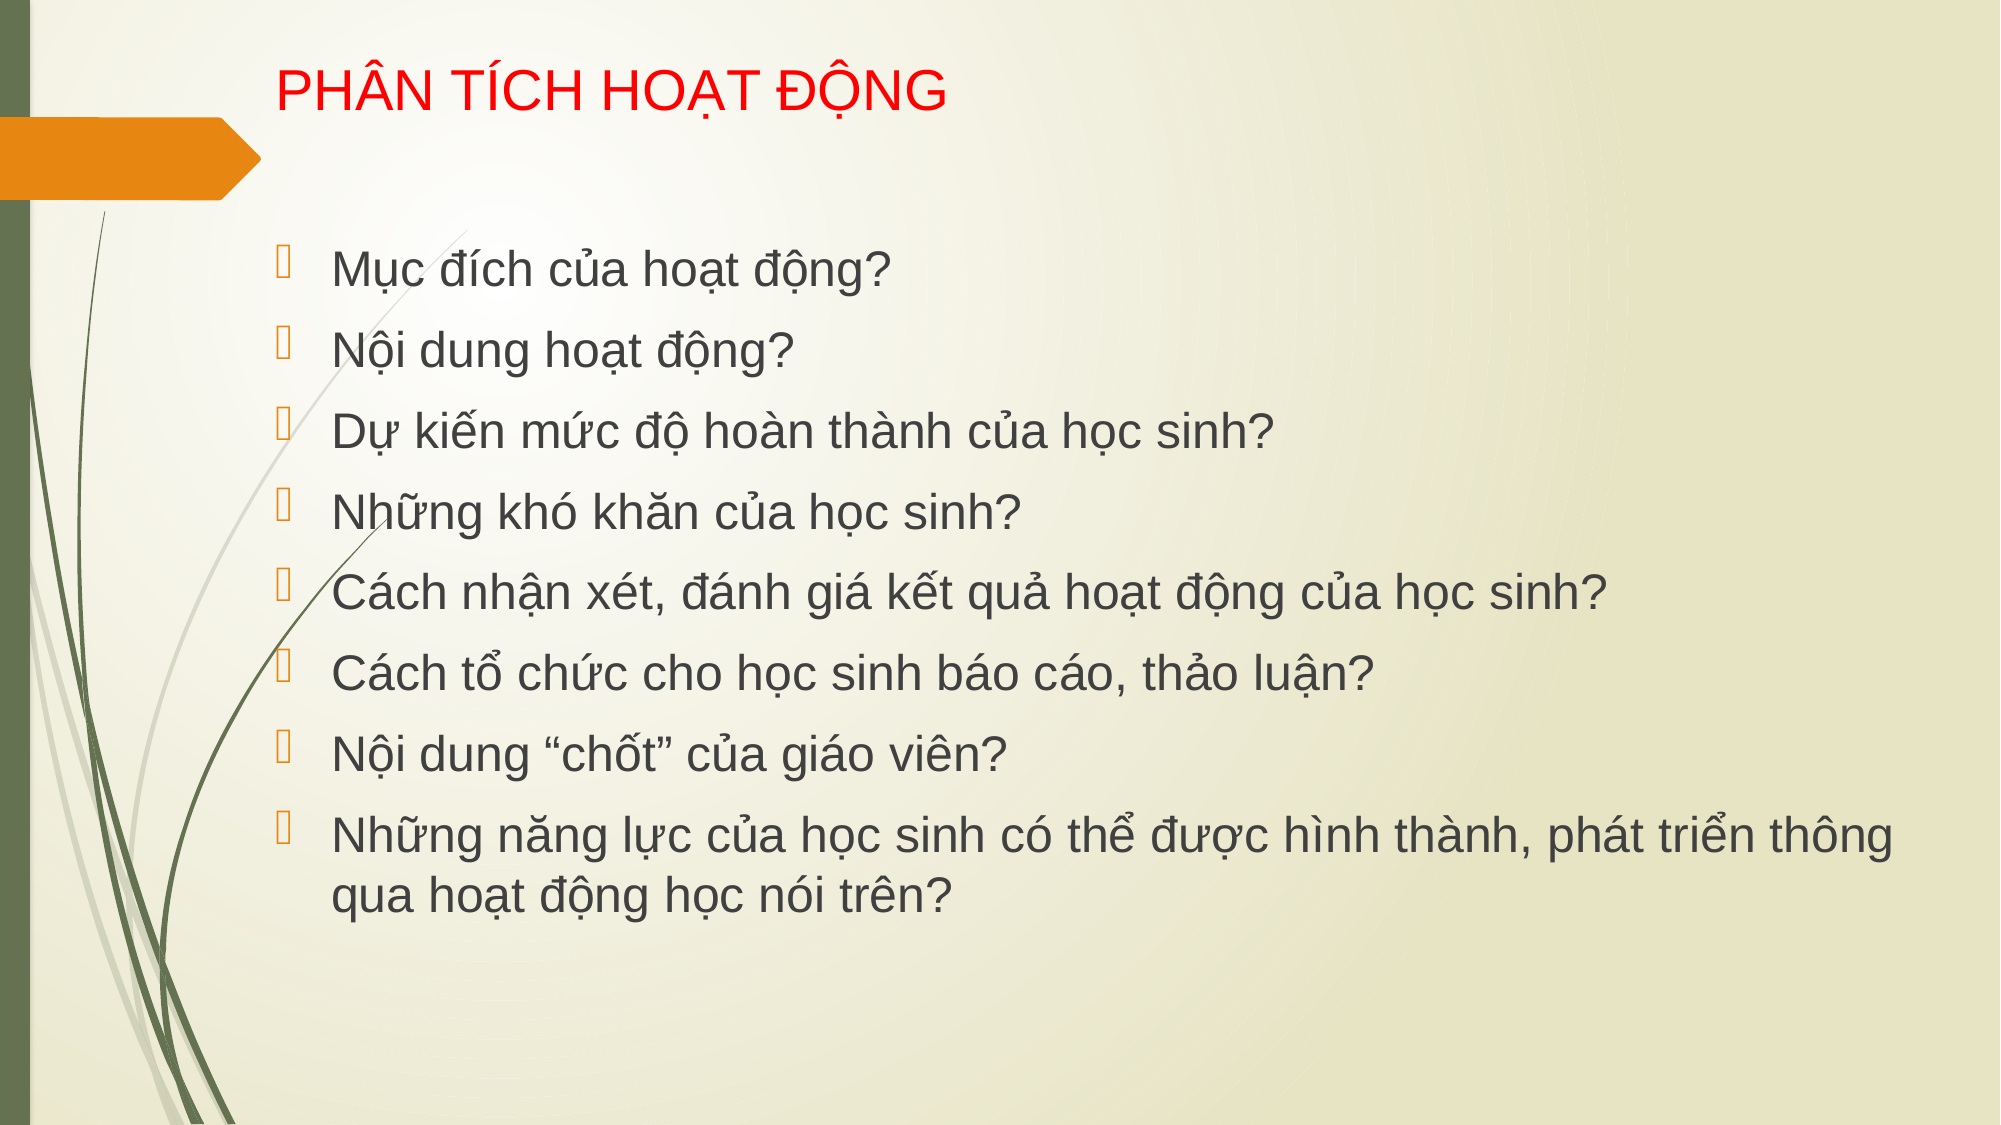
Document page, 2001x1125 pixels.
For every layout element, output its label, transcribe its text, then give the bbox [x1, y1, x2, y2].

list Mục đích của hoạt động? Nội dung hoạt động? Dự kiến mức độ hoàn thành của học sinh? Những khó khăn của học sinh? Cách nhận xét, đánh giá kết quả hoạt động của học sinh? Cách tổ chức cho học sinh báo cáo, thảo luận? Nội dung “chốt” của giáo viên? Những năng lực của học sinh có thể được hình thành, phát triển thông qua hoạt động học nói trên? [259, 229, 1956, 951]
title PHÂN TÍCH HOẠT ĐỘNG [259, 45, 1956, 130]
